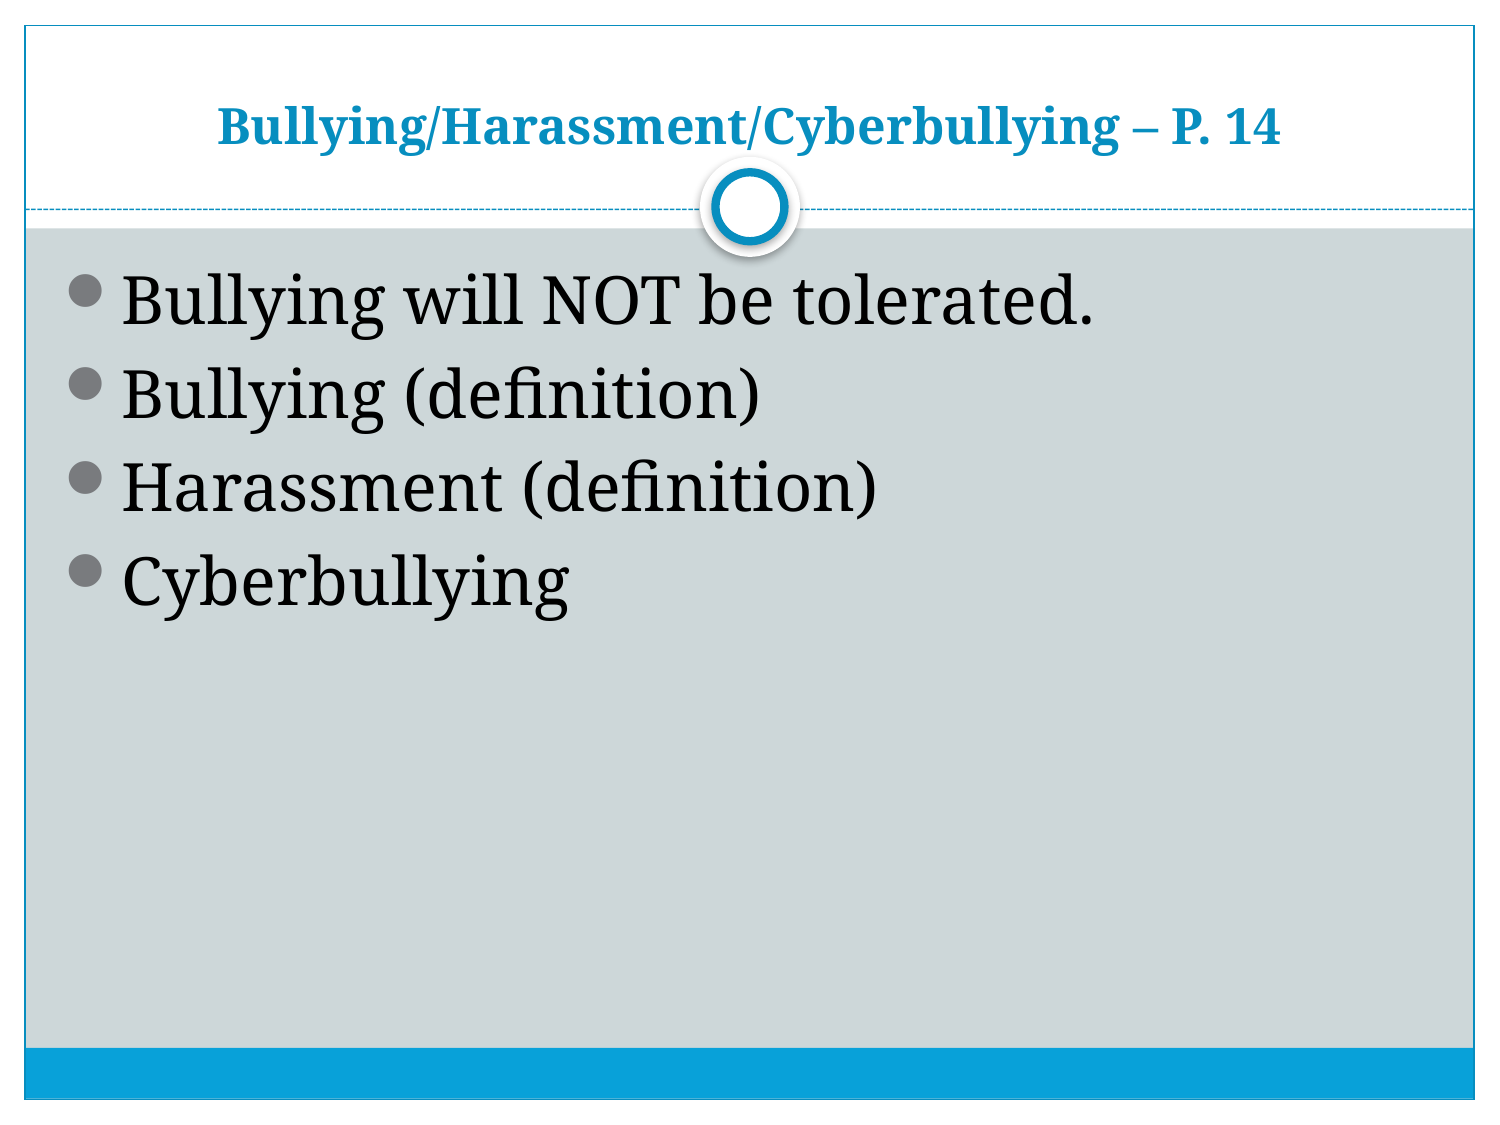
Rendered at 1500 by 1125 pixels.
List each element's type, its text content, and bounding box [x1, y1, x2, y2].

list Bullying will NOT be tolerated. Bullying (definition) Harassment (definition) Cyberbullying [49, 250, 1445, 1001]
title Bullying/Harassment/Cyberbullying – P. 14 [49, 37, 1450, 162]
